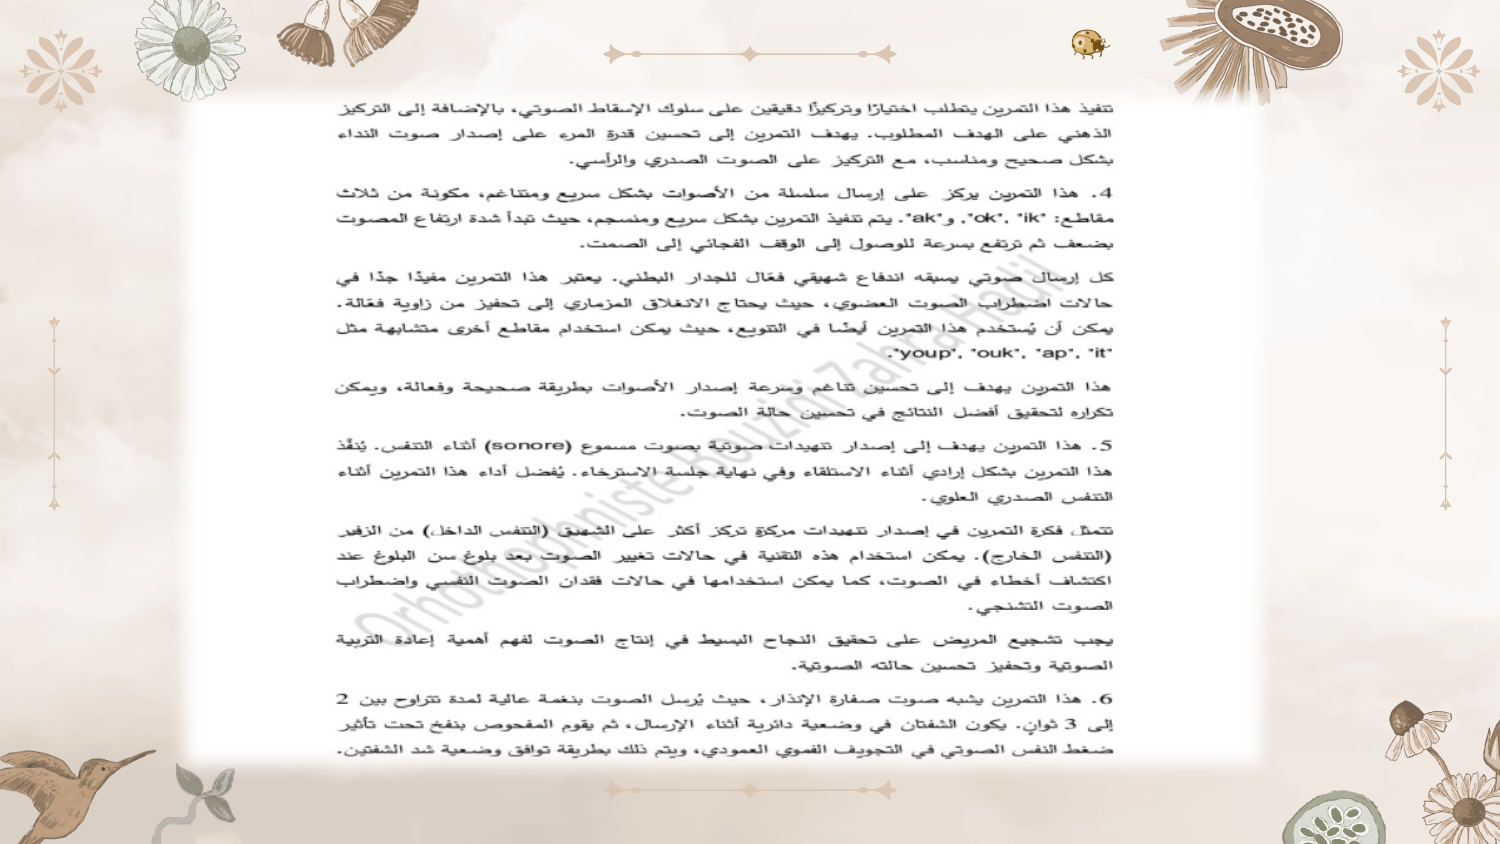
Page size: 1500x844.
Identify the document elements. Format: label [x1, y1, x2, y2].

picture [1068, 26, 1112, 65]
picture [0, 701, 156, 844]
picture [134, 0, 1343, 783]
picture [1282, 700, 1500, 844]
